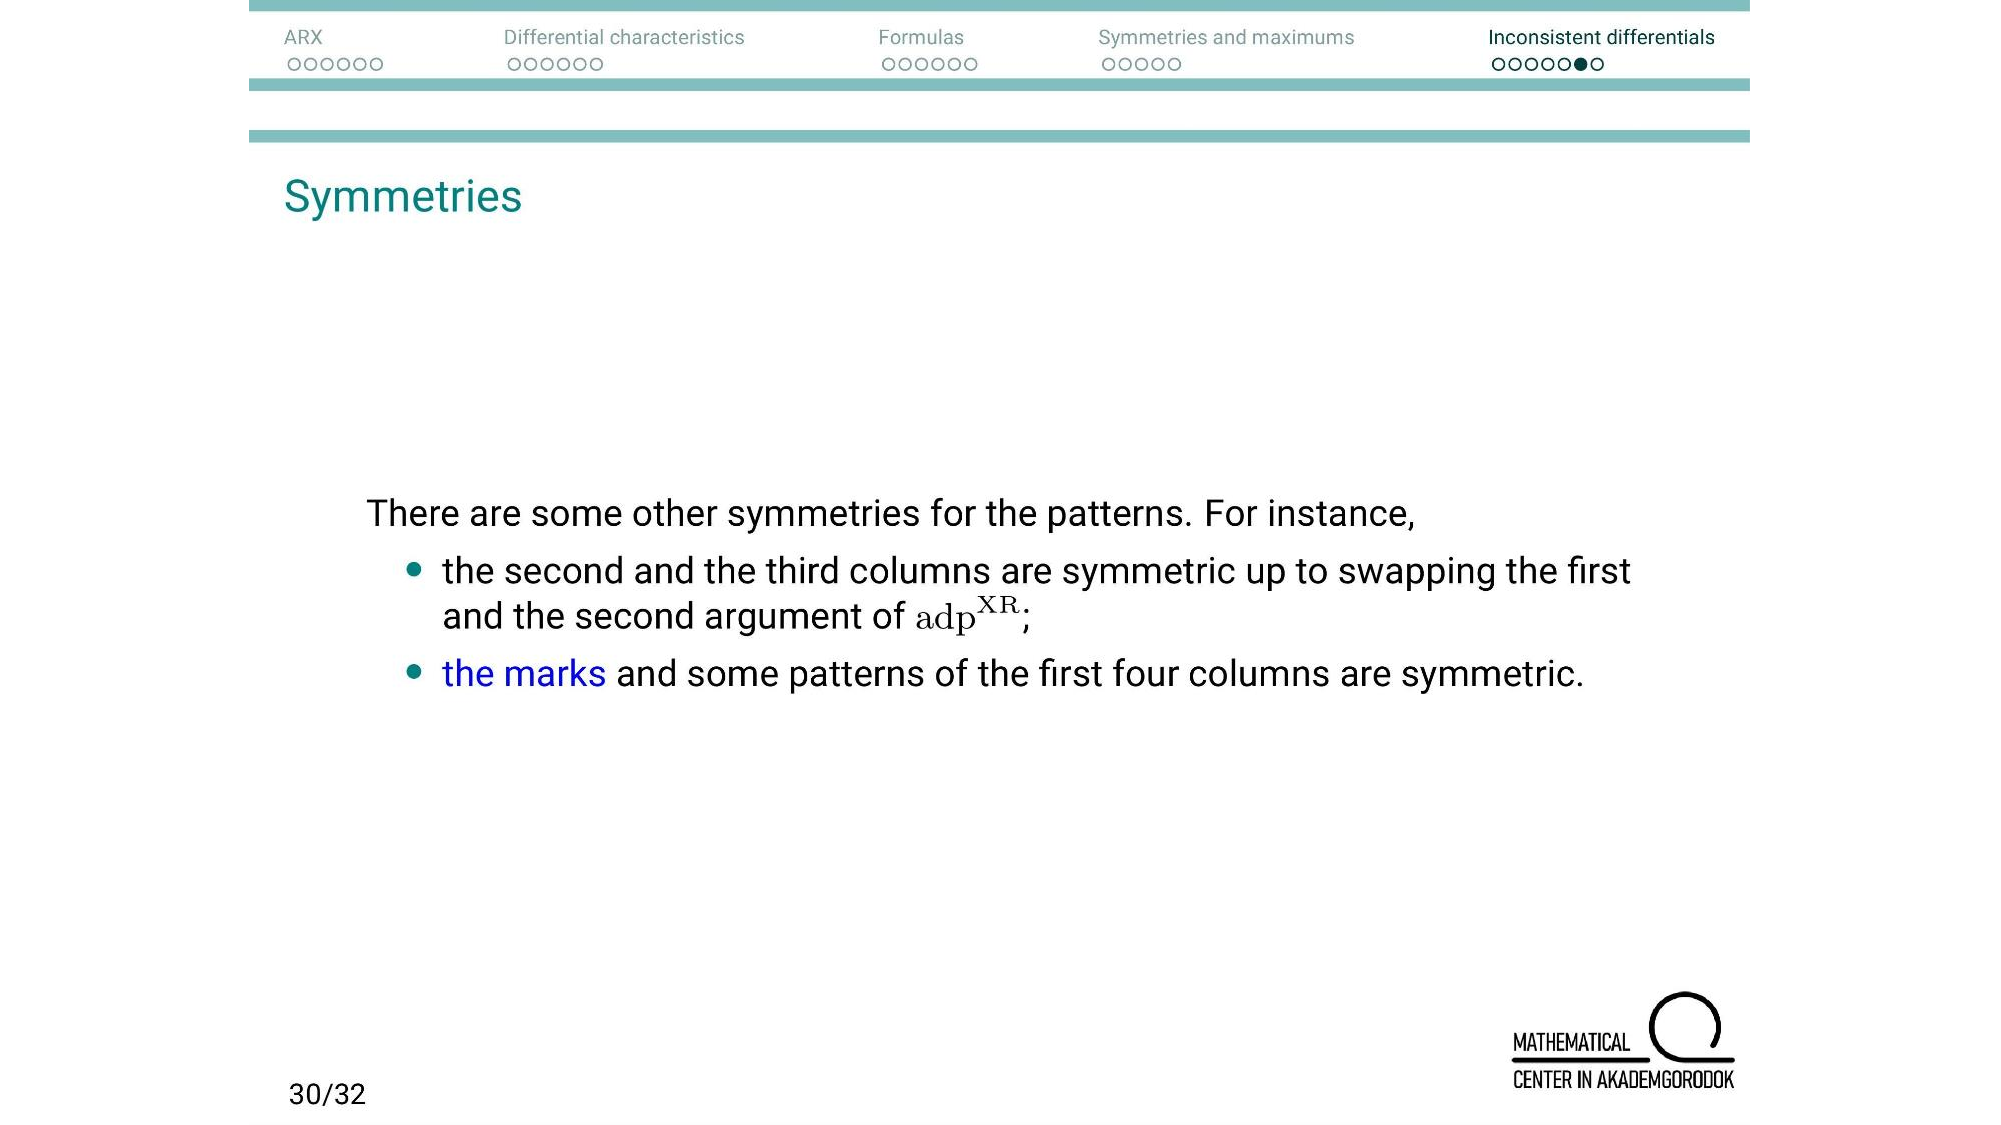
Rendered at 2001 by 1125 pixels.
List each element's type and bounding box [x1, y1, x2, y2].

picture [249, 0, 1750, 1125]
